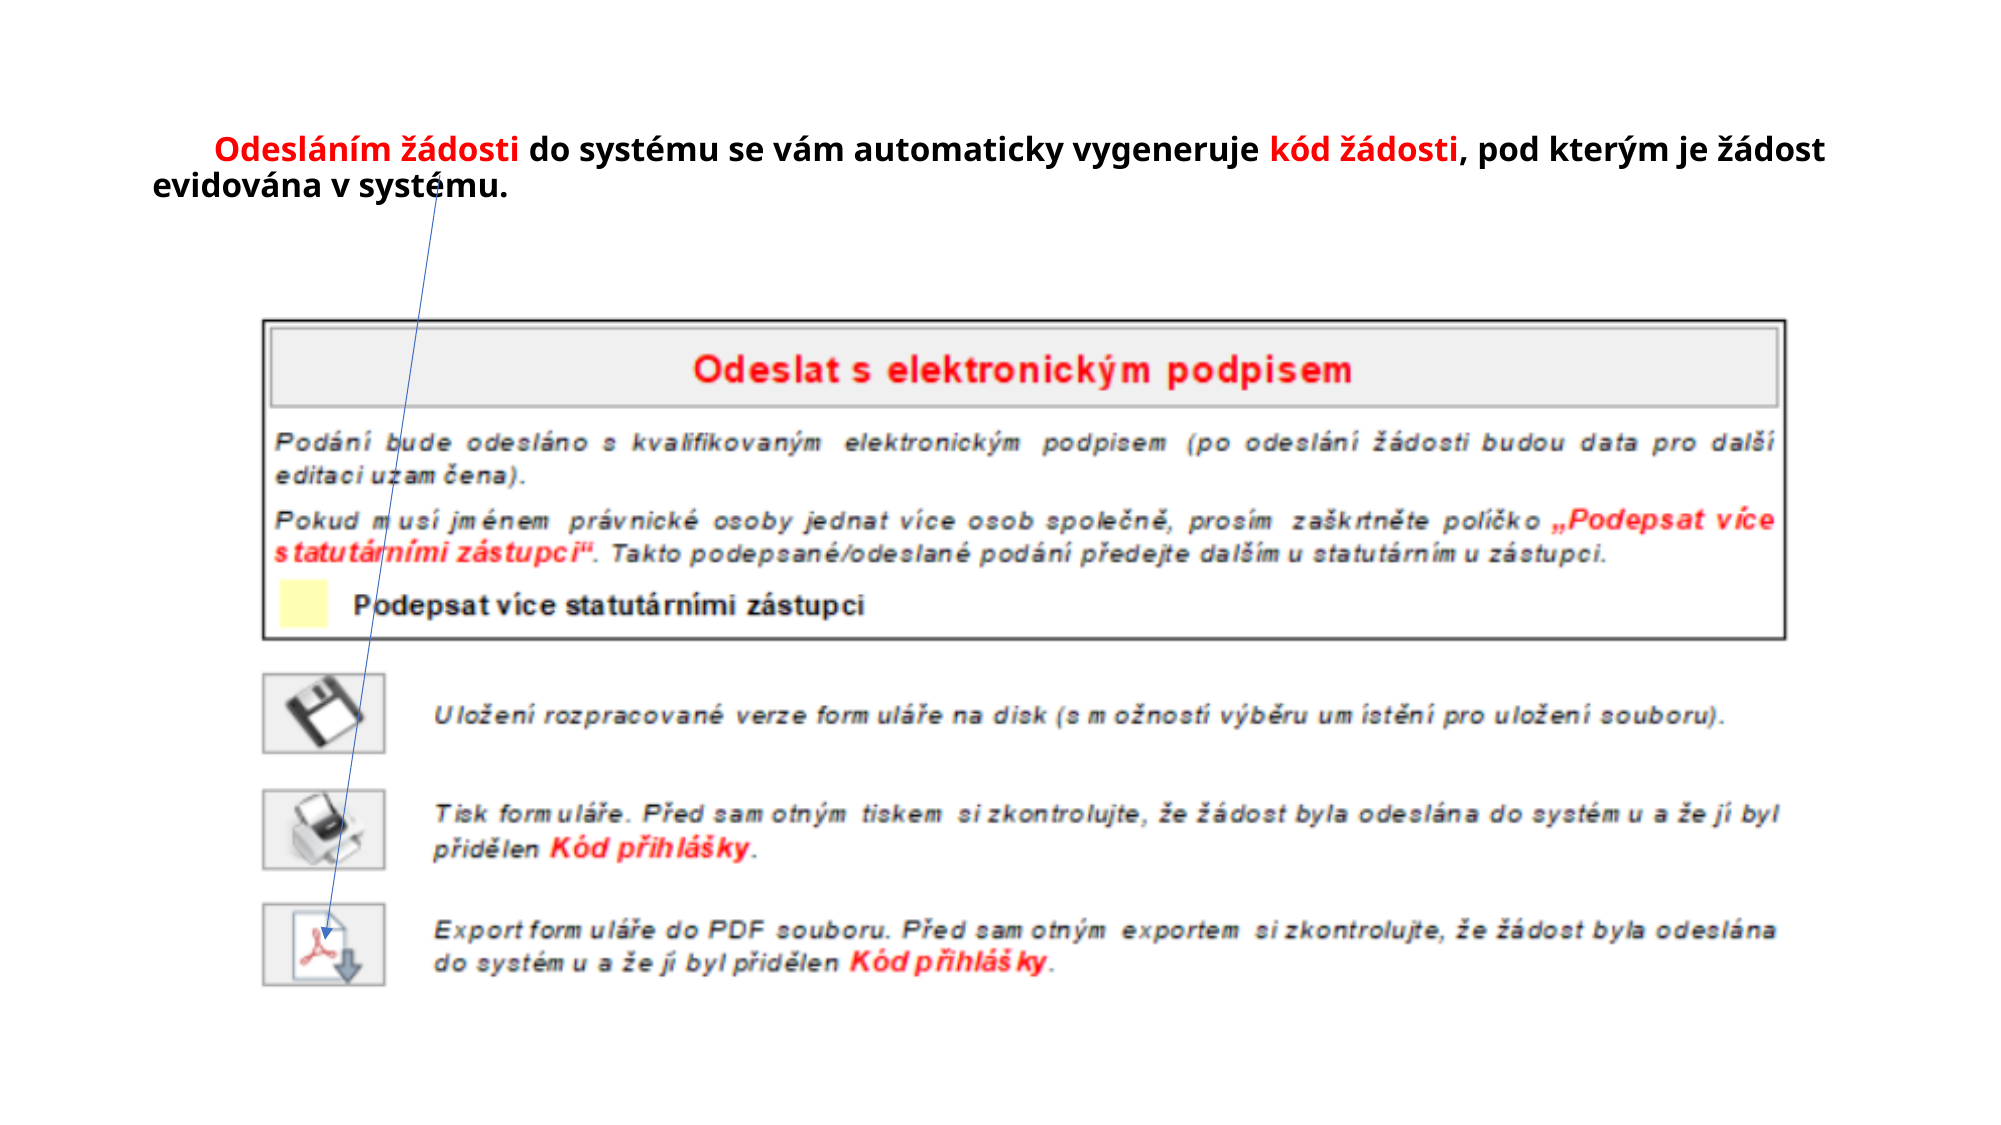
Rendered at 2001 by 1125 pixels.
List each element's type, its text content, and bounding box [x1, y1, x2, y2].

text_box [324, 174, 440, 940]
title Odesláním žádosti do systému se vám automaticky vygeneruje kód žádosti, pod kterým je žádost evidována v systému. [137, 59, 1863, 211]
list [43, 211, 2000, 1092]
